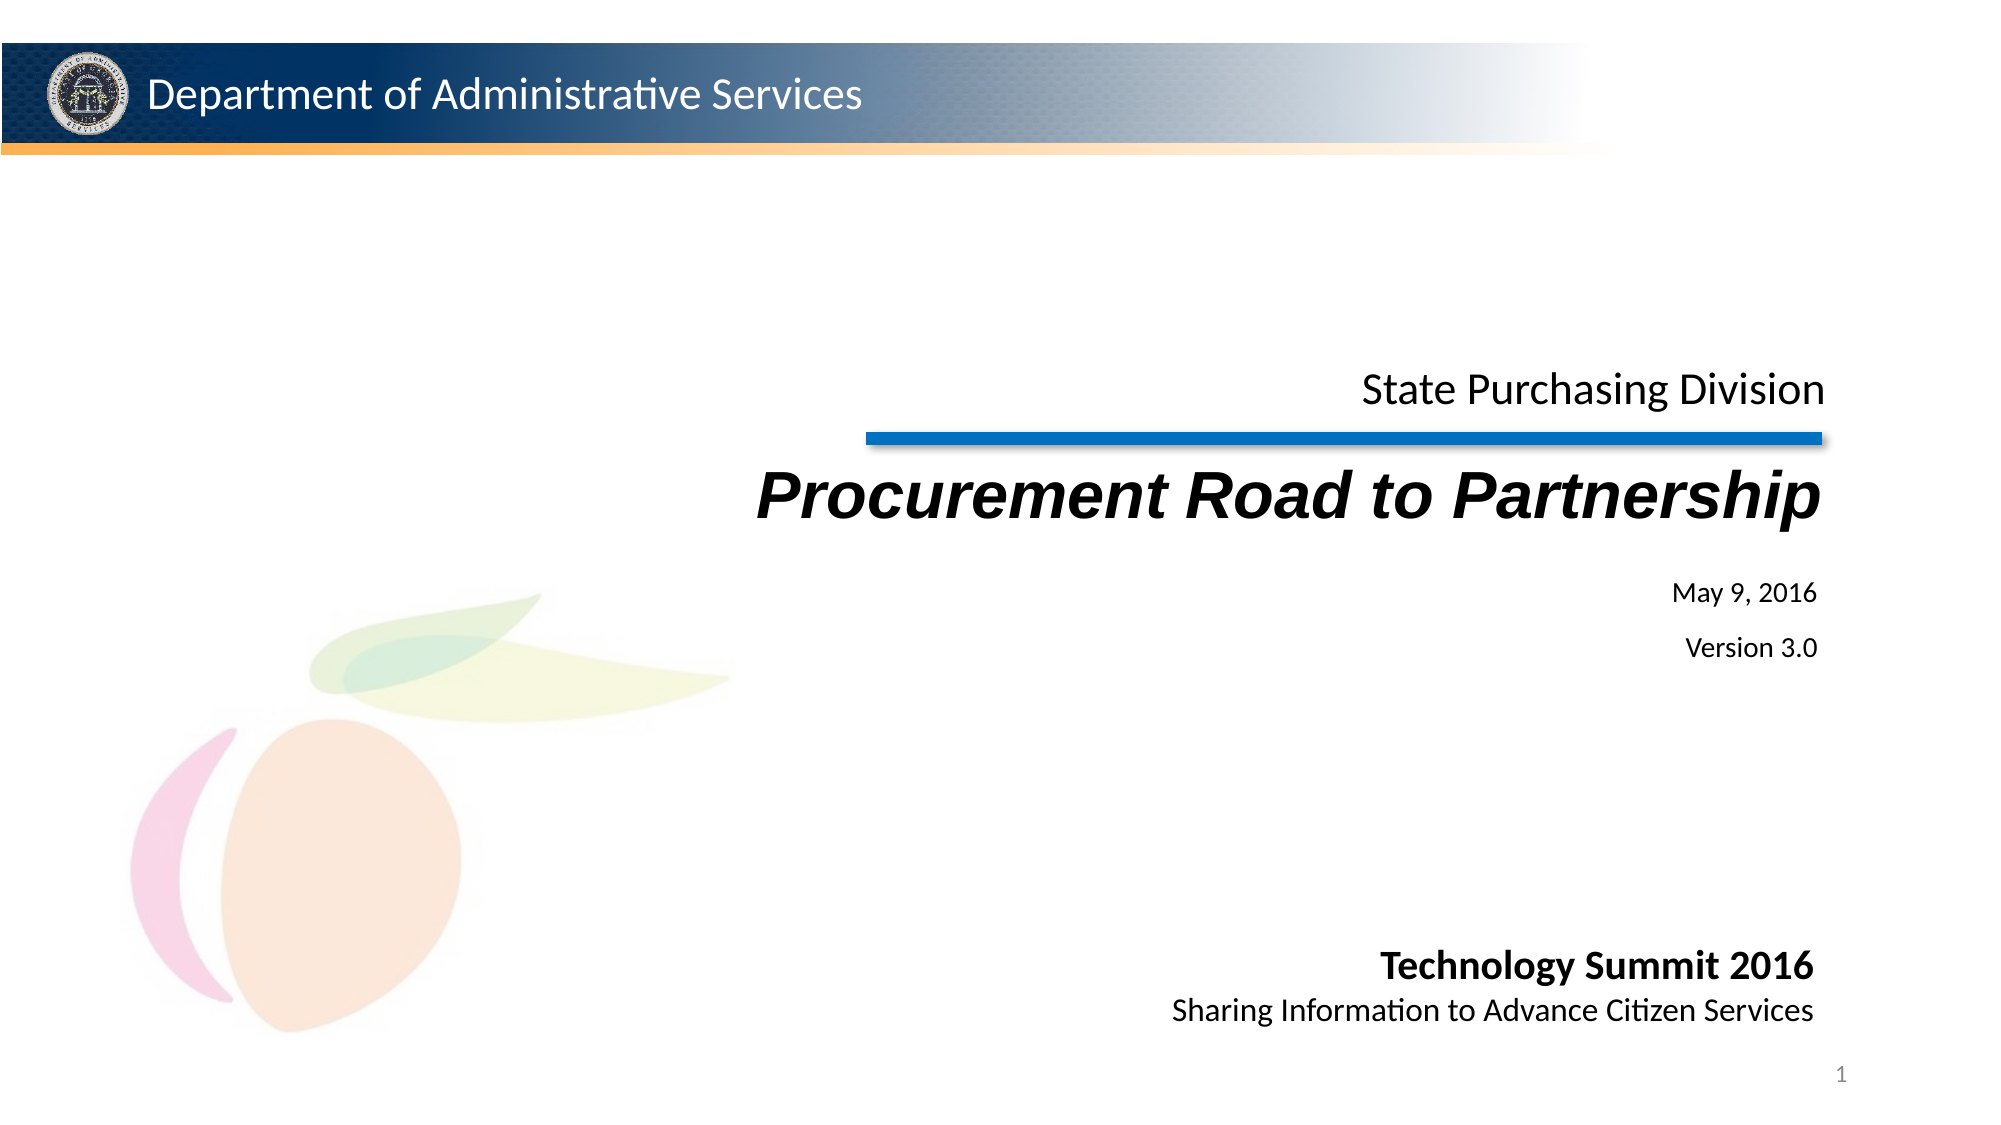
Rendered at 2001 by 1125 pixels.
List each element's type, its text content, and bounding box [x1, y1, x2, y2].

picture [120, 586, 735, 1037]
text_box [80, 569, 747, 1068]
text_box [1, 43, 1855, 155]
text_box Technology Summit 2016 Sharing Information to Advance Citizen Services [1157, 930, 1830, 1036]
title Procurement Road to Partnership [622, 439, 1958, 541]
slide_number 1 [1412, 1042, 1863, 1103]
text_box State Purchasing Division [1347, 351, 1842, 422]
text_box May 9, 2016 Version 3.0 [1656, 566, 1833, 671]
